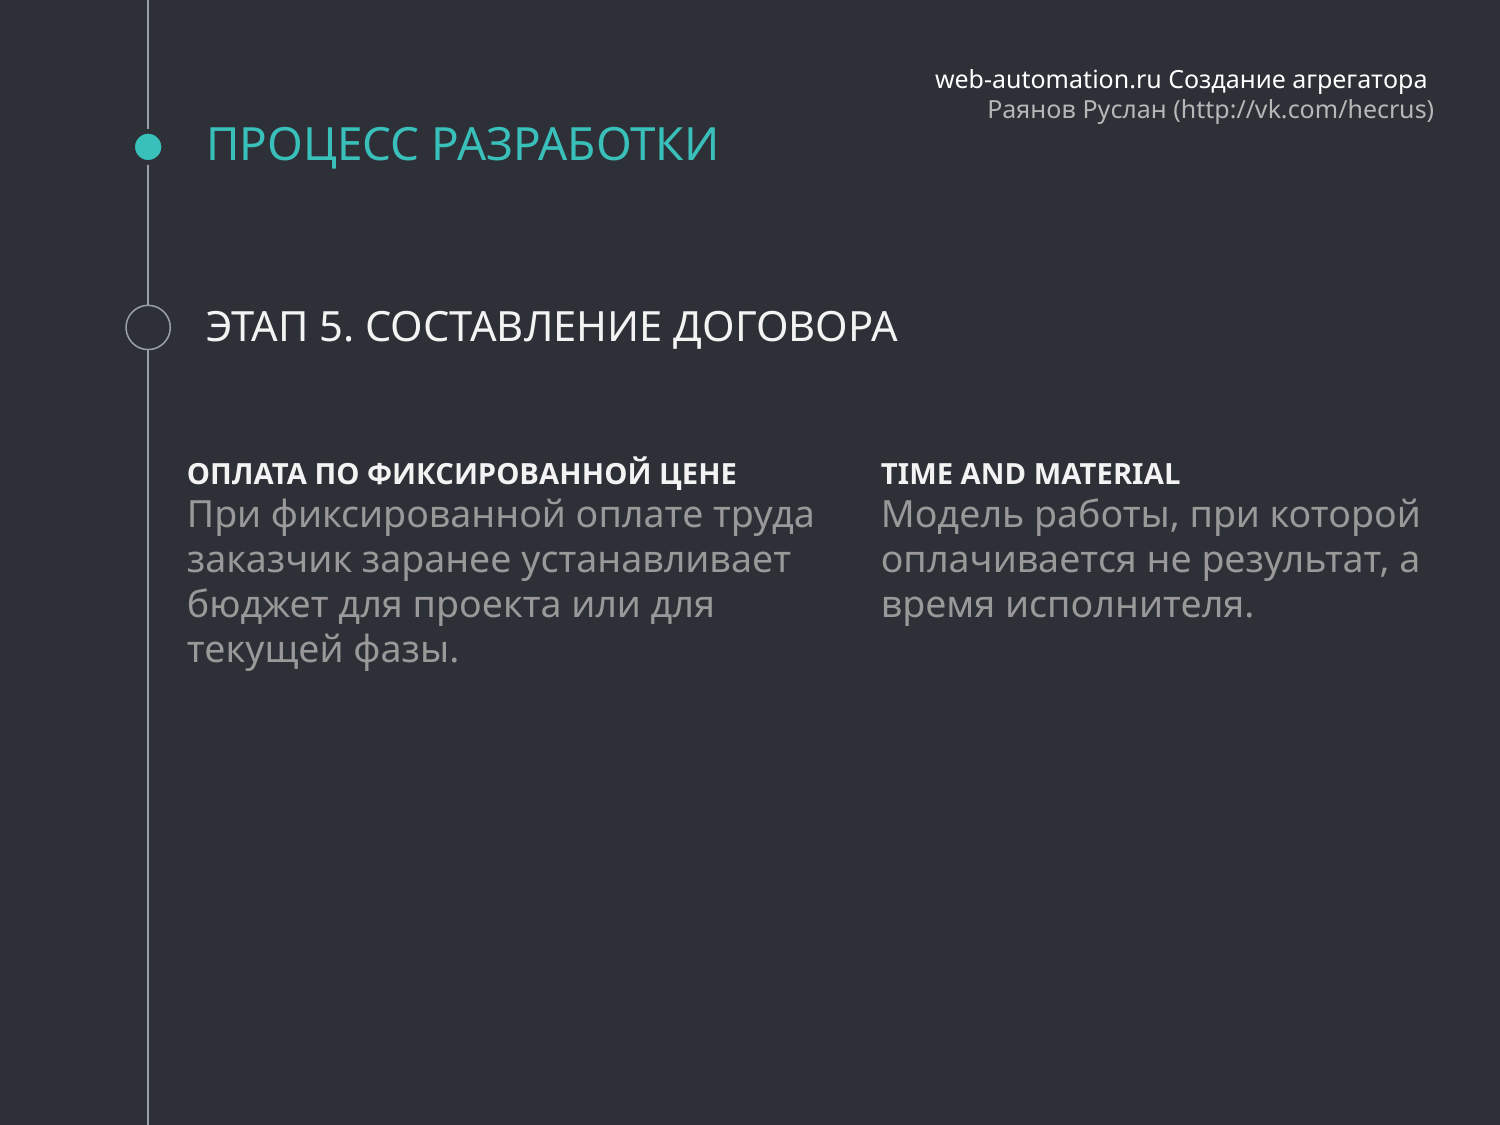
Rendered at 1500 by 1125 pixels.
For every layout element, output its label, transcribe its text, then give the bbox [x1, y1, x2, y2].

list ОПЛАТА ПО ФИКСИРОВАННОЙ ЦЕНЕ При фиксированной оплате труда заказчик заранее устанавливает бюджет для проекта или для текущей фазы. [171, 440, 865, 907]
text_box ЭТАП 5. СОСТАВЛЕНИЕ ДОГОВОРА [191, 225, 1005, 425]
list TIME AND MATERIAL Модель работы, при которой оплачивается не результат, а время исполнителя. [865, 440, 1500, 907]
text_box web-automation.ru Создание агрегатора Раянов Руслан (http://vk.com/hecrus) [885, 48, 1450, 136]
title ПРОЦЕСС РАЗРАБОТКИ [191, 109, 1317, 185]
